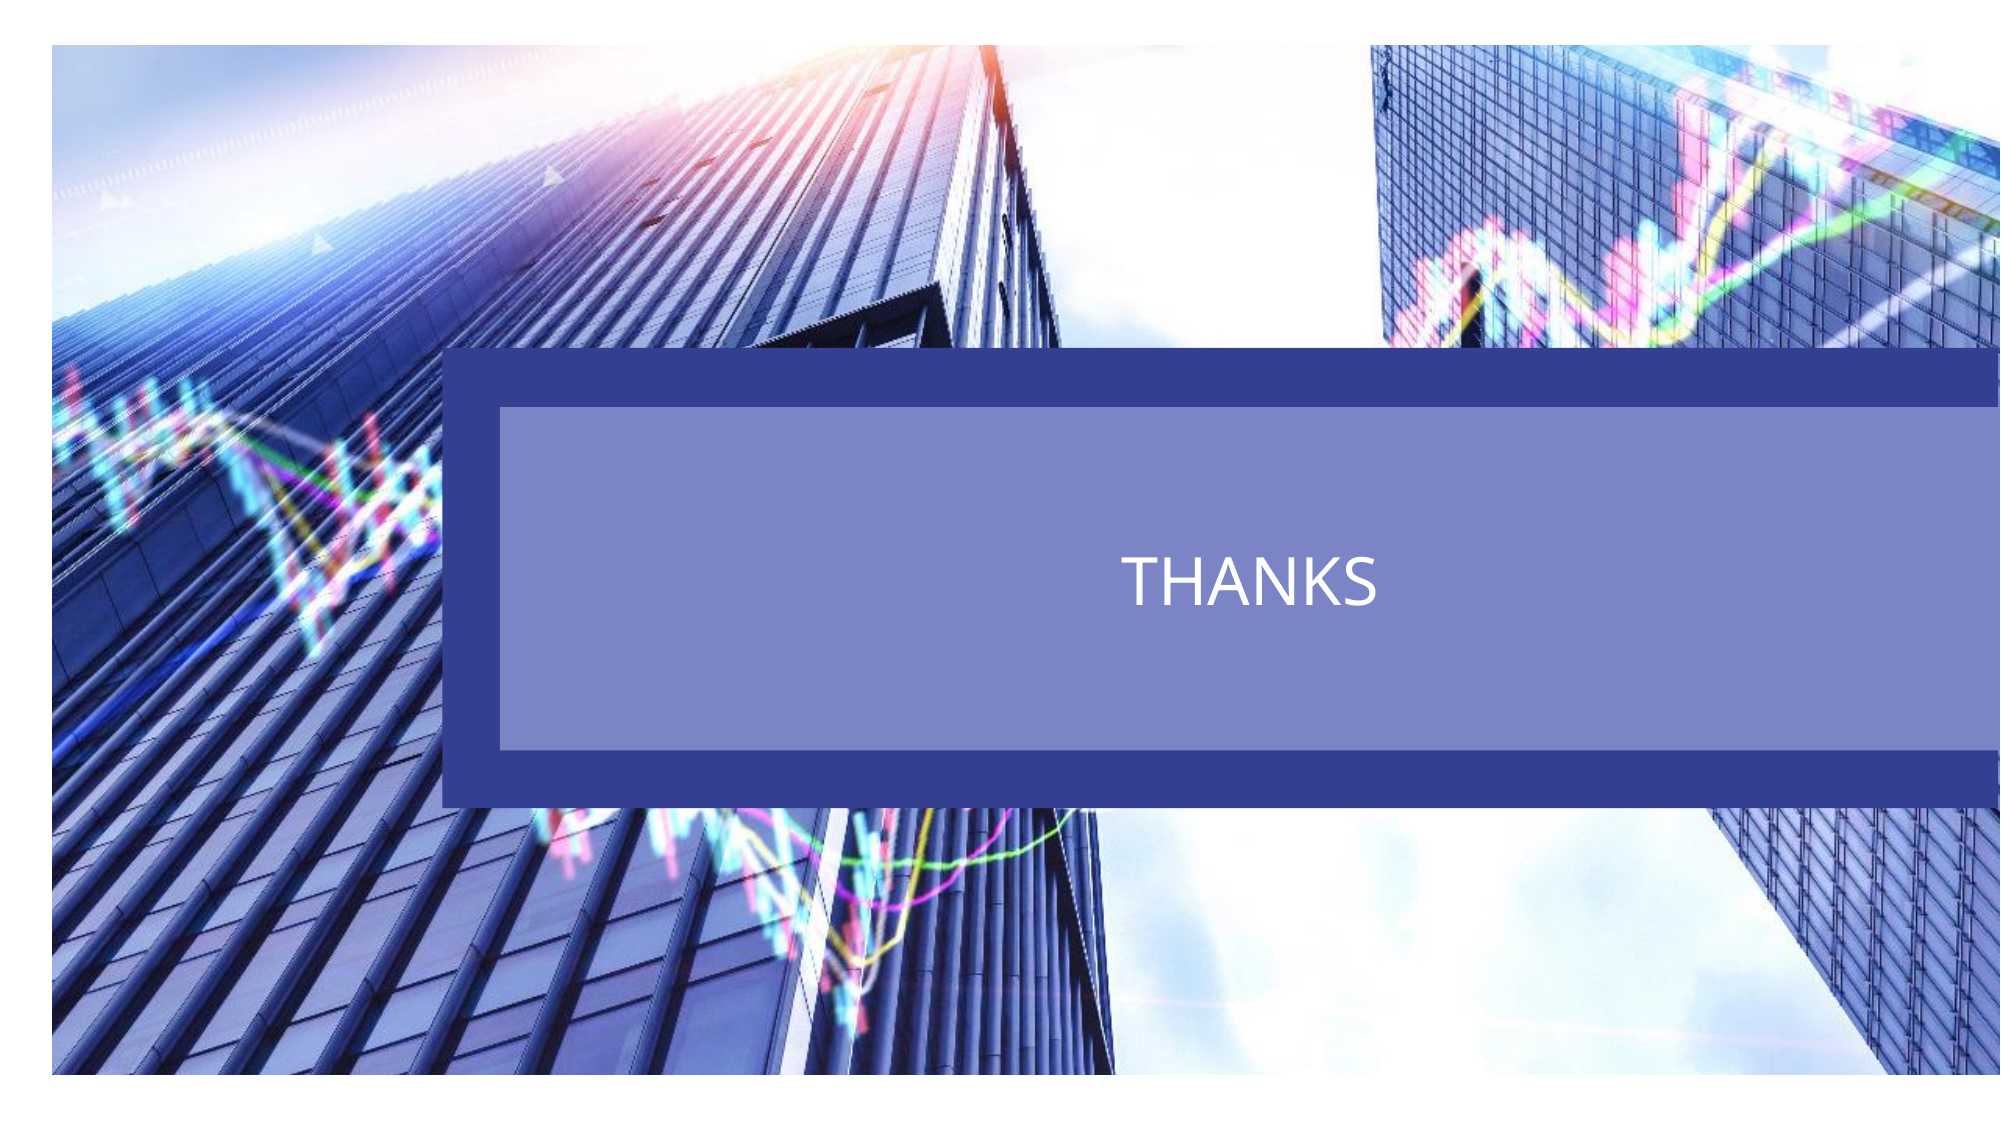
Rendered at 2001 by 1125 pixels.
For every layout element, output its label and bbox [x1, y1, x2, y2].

picture [52, 45, 2000, 1075]
